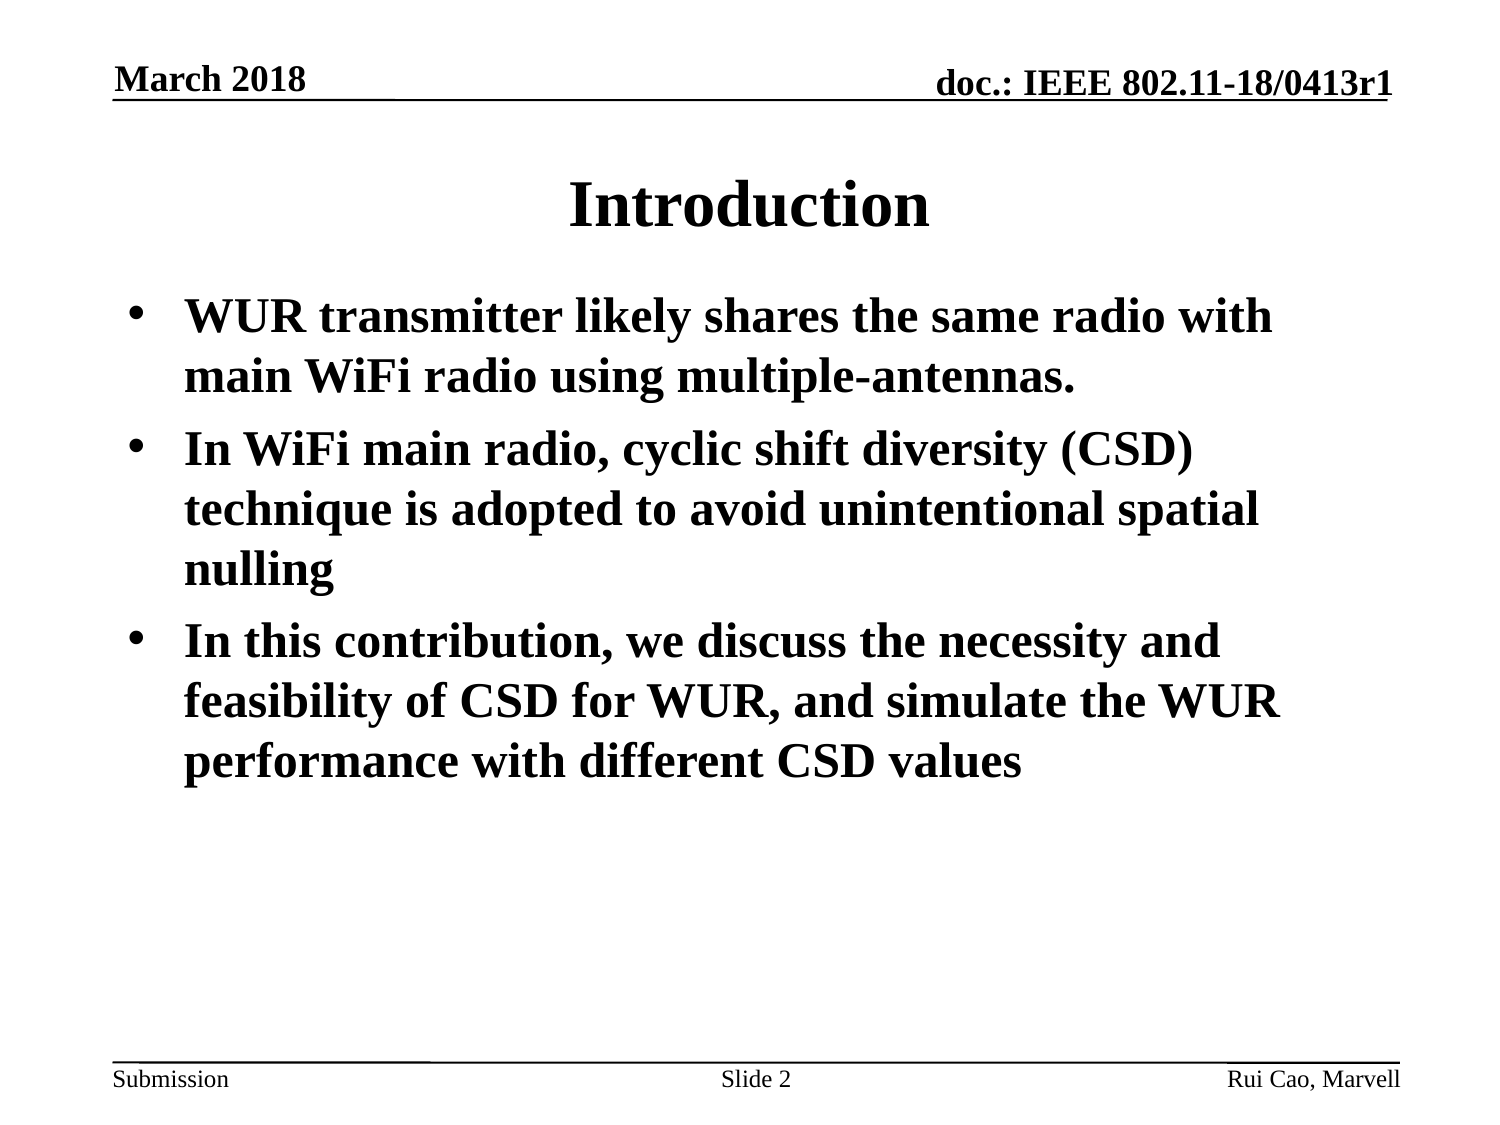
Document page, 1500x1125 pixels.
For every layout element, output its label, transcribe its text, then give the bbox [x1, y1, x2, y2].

slide_number Slide 2 [712, 1061, 800, 1123]
title Introduction [112, 112, 1388, 274]
footer Rui Cao, Marvell [878, 1061, 1402, 1093]
list WUR transmitter likely shares the same radio with main WiFi radio using multiple-antennas. In WiFi main radio, cyclic shift diversity (CSD) technique is adopted to avoid unintentional spatial nulling In this contribution, we discuss the necessity and feasibility of CSD for WUR, and simulate the WUR performance with different CSD values [112, 274, 1388, 950]
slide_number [114, 54, 423, 100]
